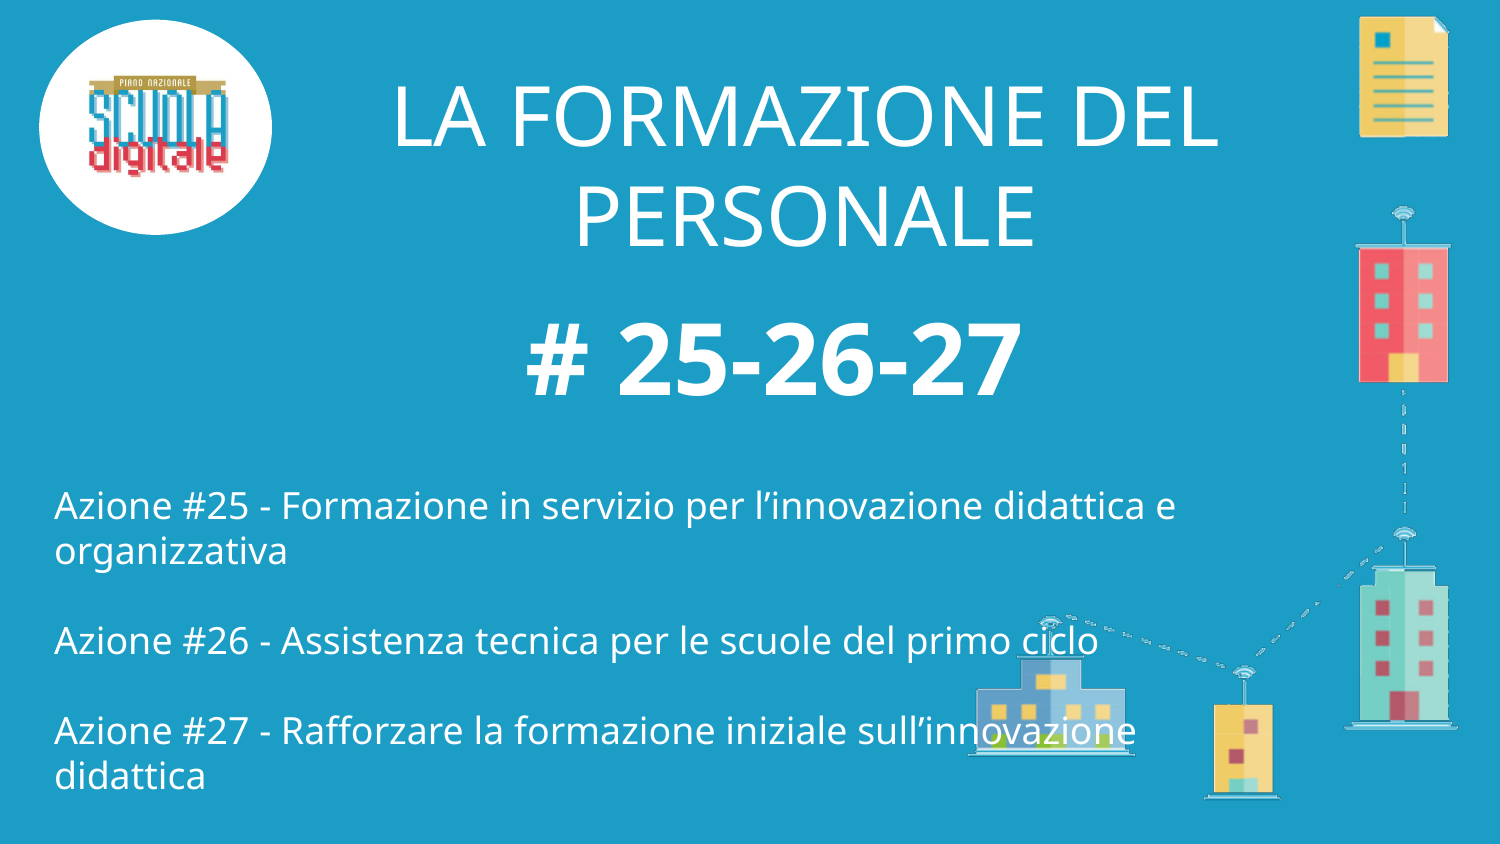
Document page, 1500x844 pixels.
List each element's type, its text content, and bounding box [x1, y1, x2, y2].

text_box # 25-26-27 [486, 262, 950, 449]
picture [955, 0, 1489, 832]
text_box Azione #25 - Formazione in servizio per l’innovazione didattica e organizzativa Azione #26 - Assistenza tecnica per le scuole del primo ciclo Azione #27 - Rafforzare la formazione iniziale sull’innovazione didattica [39, 466, 950, 569]
picture [83, 56, 232, 185]
text_box LA FORMAZIONE DEL PERSONALE [223, 9, 950, 317]
text_box [39, 19, 223, 235]
